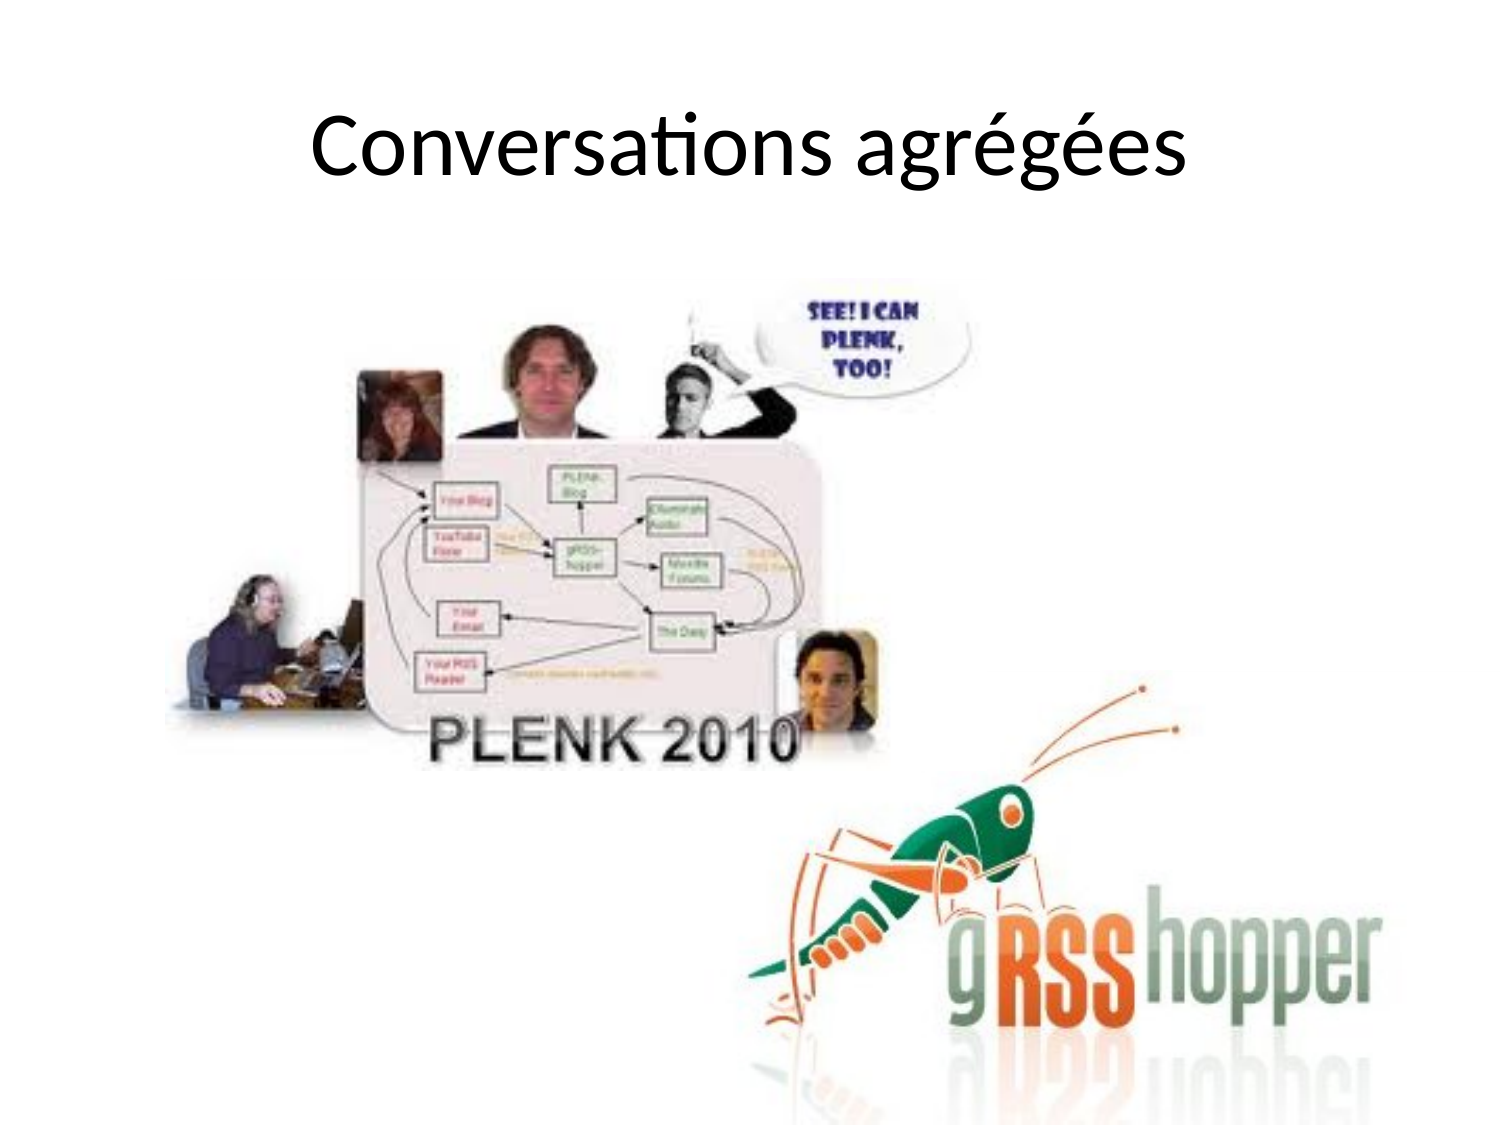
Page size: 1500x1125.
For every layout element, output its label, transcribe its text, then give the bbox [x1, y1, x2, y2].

title Conversations agrégées [75, 45, 1425, 233]
picture [165, 278, 1500, 1125]
